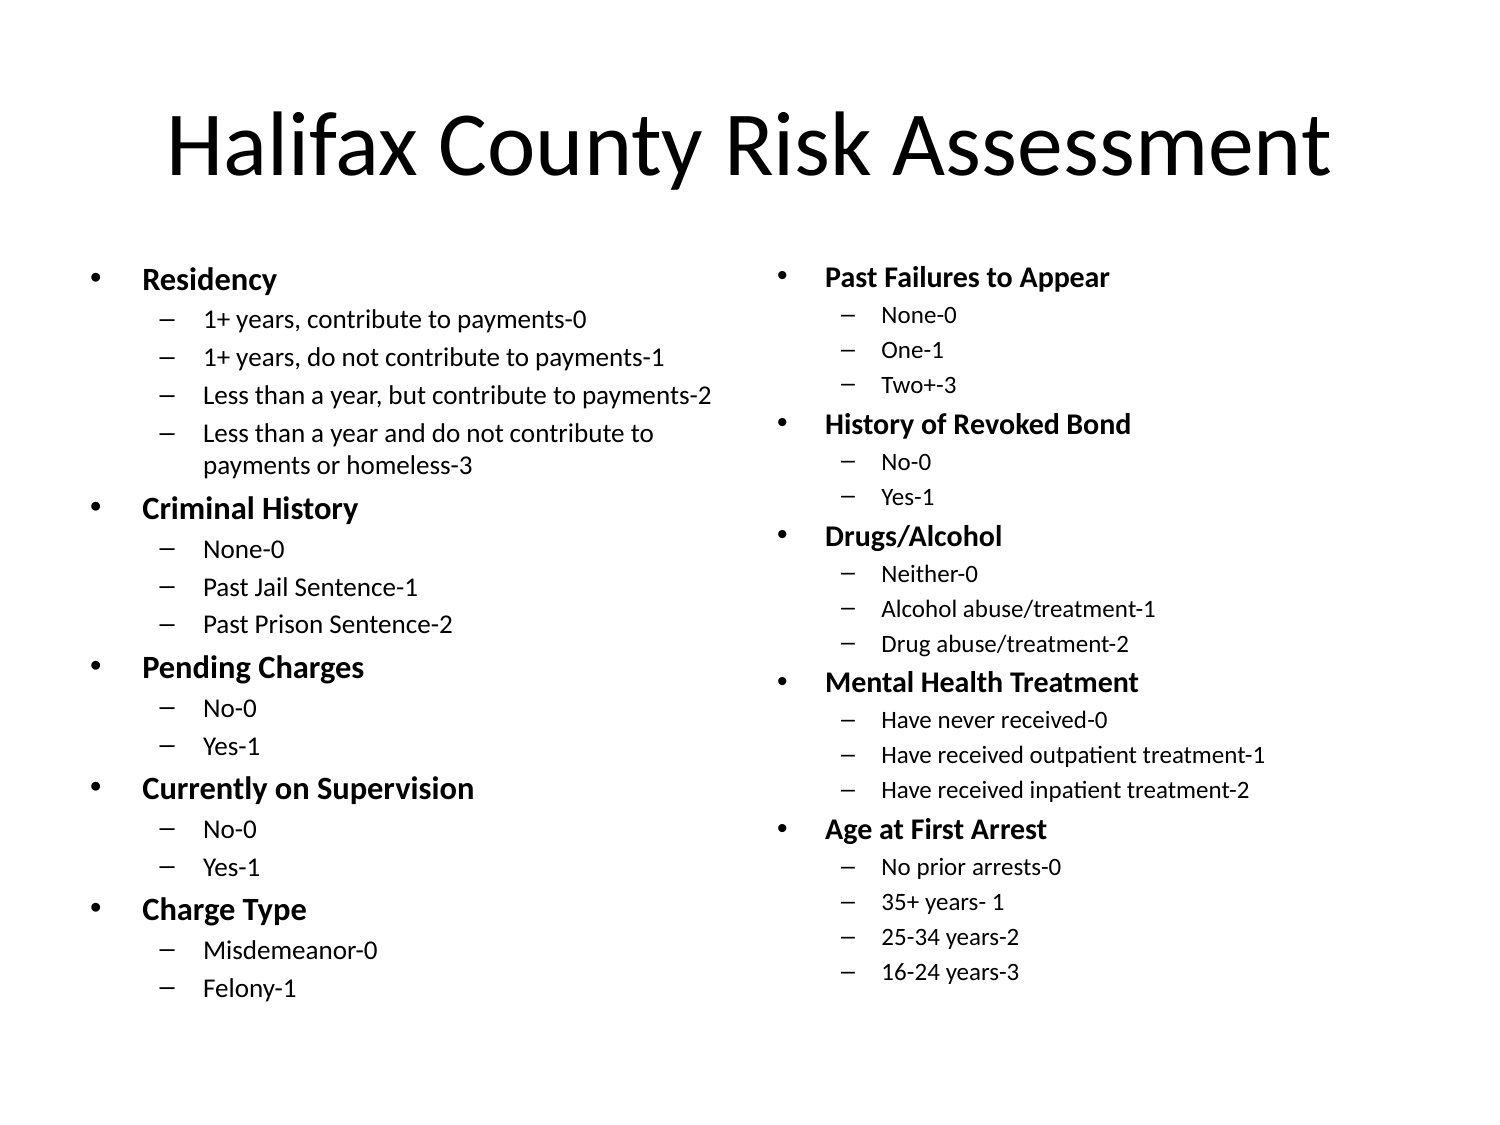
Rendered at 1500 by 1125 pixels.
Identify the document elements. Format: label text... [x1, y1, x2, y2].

list Past Failures to Appear None-0 One-1 Two+-3 History of Revoked Bond No-0 Yes-1 Drugs/Alcohol Neither-0 Alcohol abuse/treatment-1 Drug abuse/treatment-2 Mental Health Treatment Have never received-0 Have received outpatient treatment-1 Have received inpatient treatment-2 Age at First Arrest No prior arrests-0 35+ years- 1 25-34 years-2 16-24 years-3 [761, 249, 1425, 1005]
title Halifax County Risk Assessment [75, 45, 1425, 233]
list Residency 1+ years, contribute to payments-0 1+ years, do not contribute to payments-1 Less than a year, but contribute to payments-2 Less than a year and do not contribute to payments or homeless-3 Criminal History None-0 Past Jail Sentence-1 Past Prison Sentence-2 Pending Charges No-0 Yes-1 Currently on Supervision No-0 Yes-1 Charge Type Misdemeanor-0 Felony-1 [75, 249, 738, 1050]
